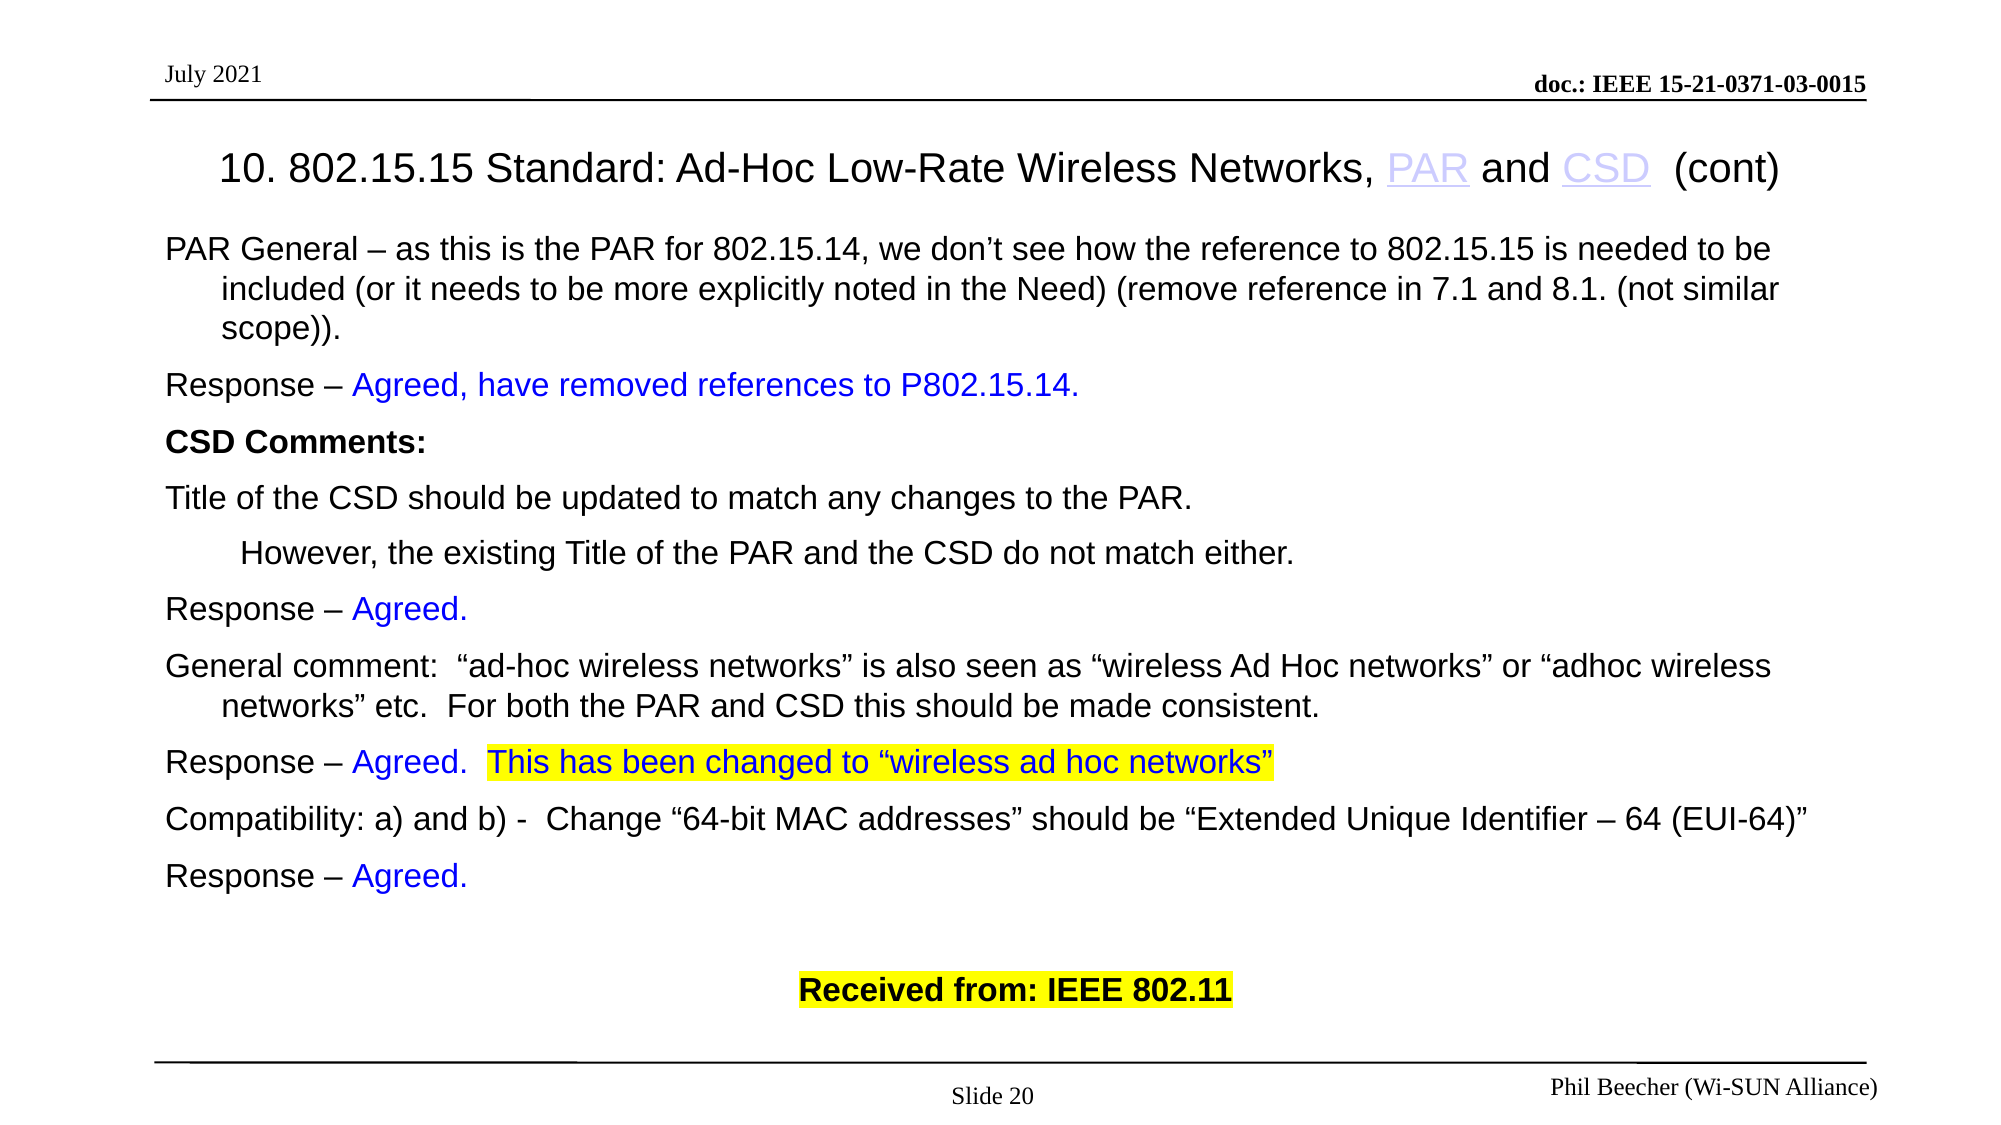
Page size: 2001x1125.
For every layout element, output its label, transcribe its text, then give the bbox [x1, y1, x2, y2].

text_box Received from: IEEE 802.11 [408, 957, 1623, 1018]
list PAR General – as this is the PAR for 802.15.14, we don’t see how the reference to 802.15.15 is needed to be included (or it needs to be more explicitly noted in the Need) (remove reference in 7.1 and 8.1. (not similar scope)). Response – Agreed, have removed references to P802.15.14. CSD Comments: Title of the CSD should be updated to match any changes to the PAR. However, the existing Title of the PAR and the CSD do not match either. Response – Agreed. General comment: “ad-hoc wireless networks” is also seen as “wireless Ad Hoc networks” or “adhoc wireless networks” etc. For both the PAR and CSD this should be made consistent. Response – Agreed. This has been changed to “wireless ad hoc networks” Compatibility: a) and b) - Change “64-bit MAC addresses” should be “Extended Unique Identifier – 64 (EUI-64)” Response – Agreed. [150, 219, 1850, 1063]
slide_number Slide 20 [921, 1075, 1065, 1115]
title 10. 802.15.15 Standard: Ad-Hoc Low-Rate Wireless Networks, PAR and CSD (cont) [150, 112, 1850, 219]
